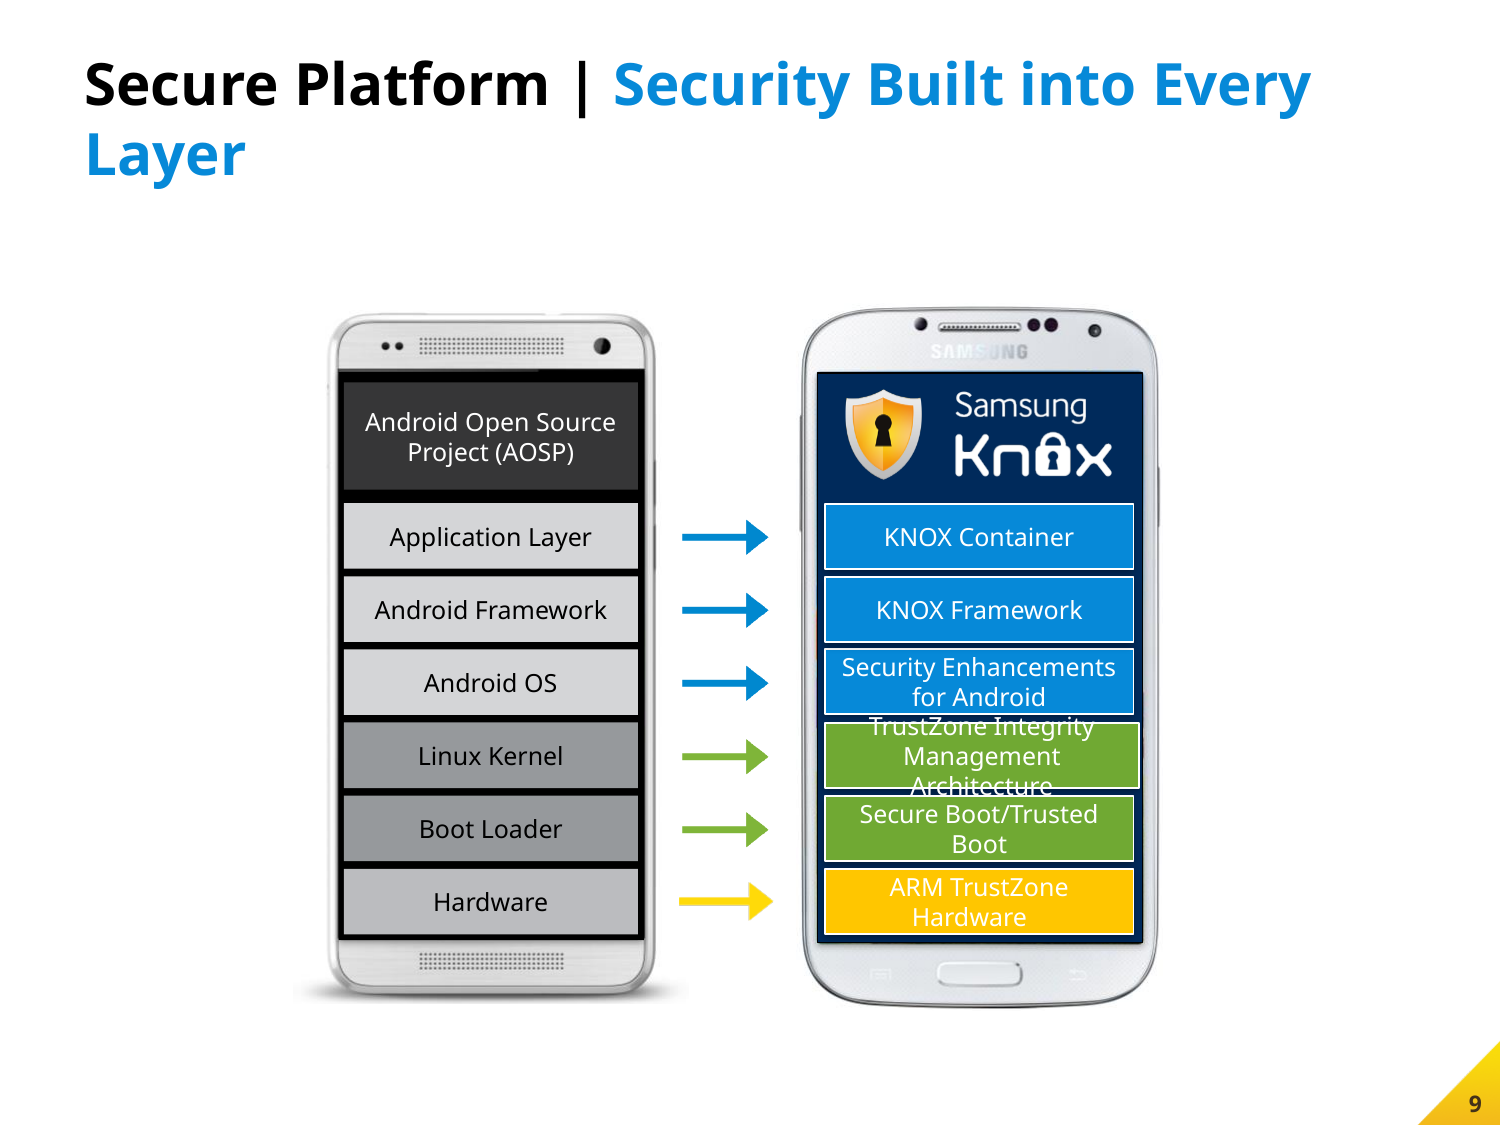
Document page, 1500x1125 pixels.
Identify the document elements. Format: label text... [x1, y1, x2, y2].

picture [679, 517, 771, 556]
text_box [837, 379, 1122, 493]
picture [679, 882, 774, 921]
picture [679, 663, 771, 702]
picture [795, 302, 1163, 1011]
picture [679, 590, 771, 629]
picture [1416, 1038, 1500, 1125]
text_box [293, 310, 689, 1004]
picture [679, 736, 771, 775]
picture [679, 809, 771, 848]
title Secure Platform | Security Built into Every Layer [69, 12, 1472, 188]
